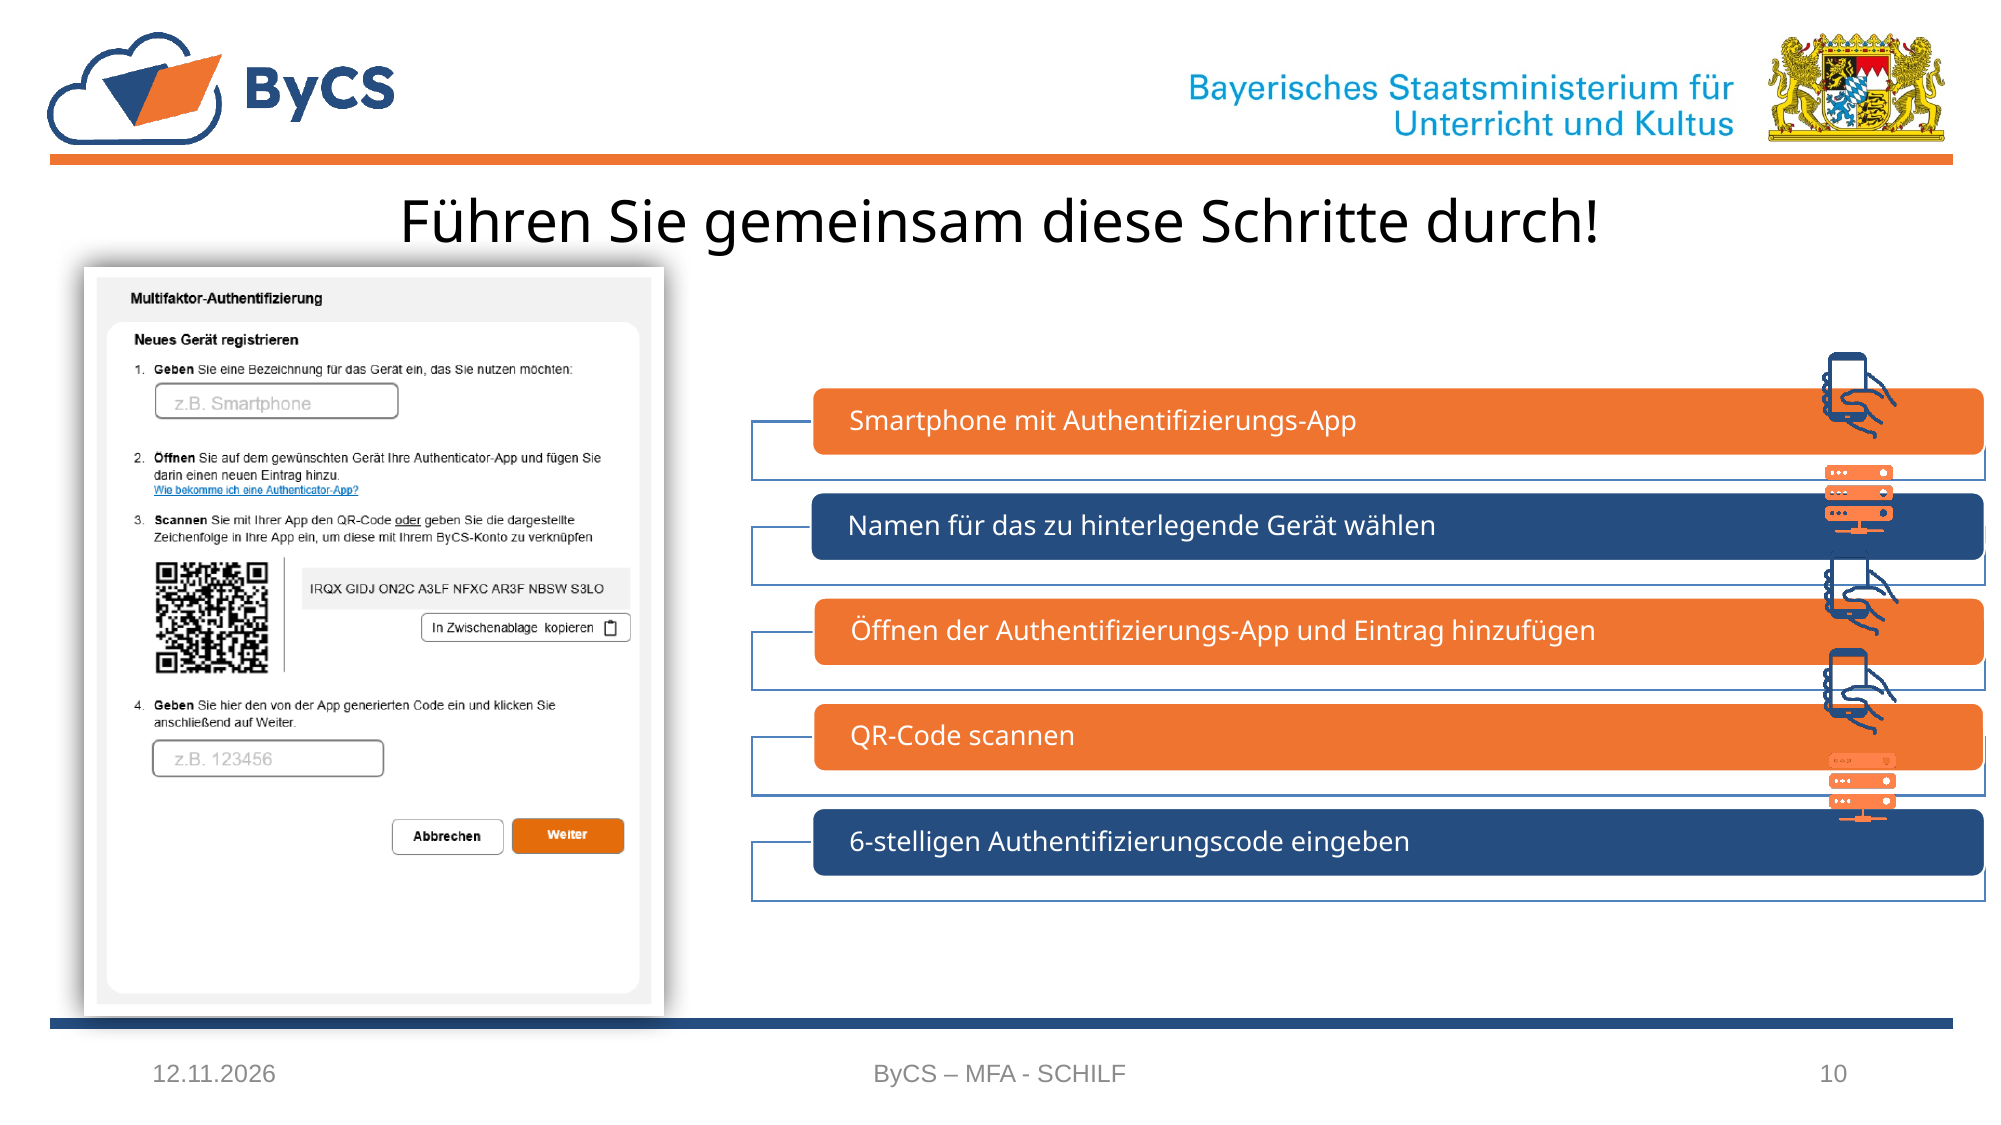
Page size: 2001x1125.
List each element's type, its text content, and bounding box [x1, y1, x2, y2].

picture [47, 32, 394, 145]
picture [1176, 33, 1953, 146]
footer ByCS – MFA - SCHILF [662, 1042, 1338, 1103]
picture [84, 267, 664, 1016]
slide_number 10 [1412, 1042, 1863, 1103]
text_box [751, 231, 1910, 990]
text_box Führen Sie gemeinsam diese Schritte durch! [43, 184, 1957, 306]
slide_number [137, 1042, 588, 1103]
